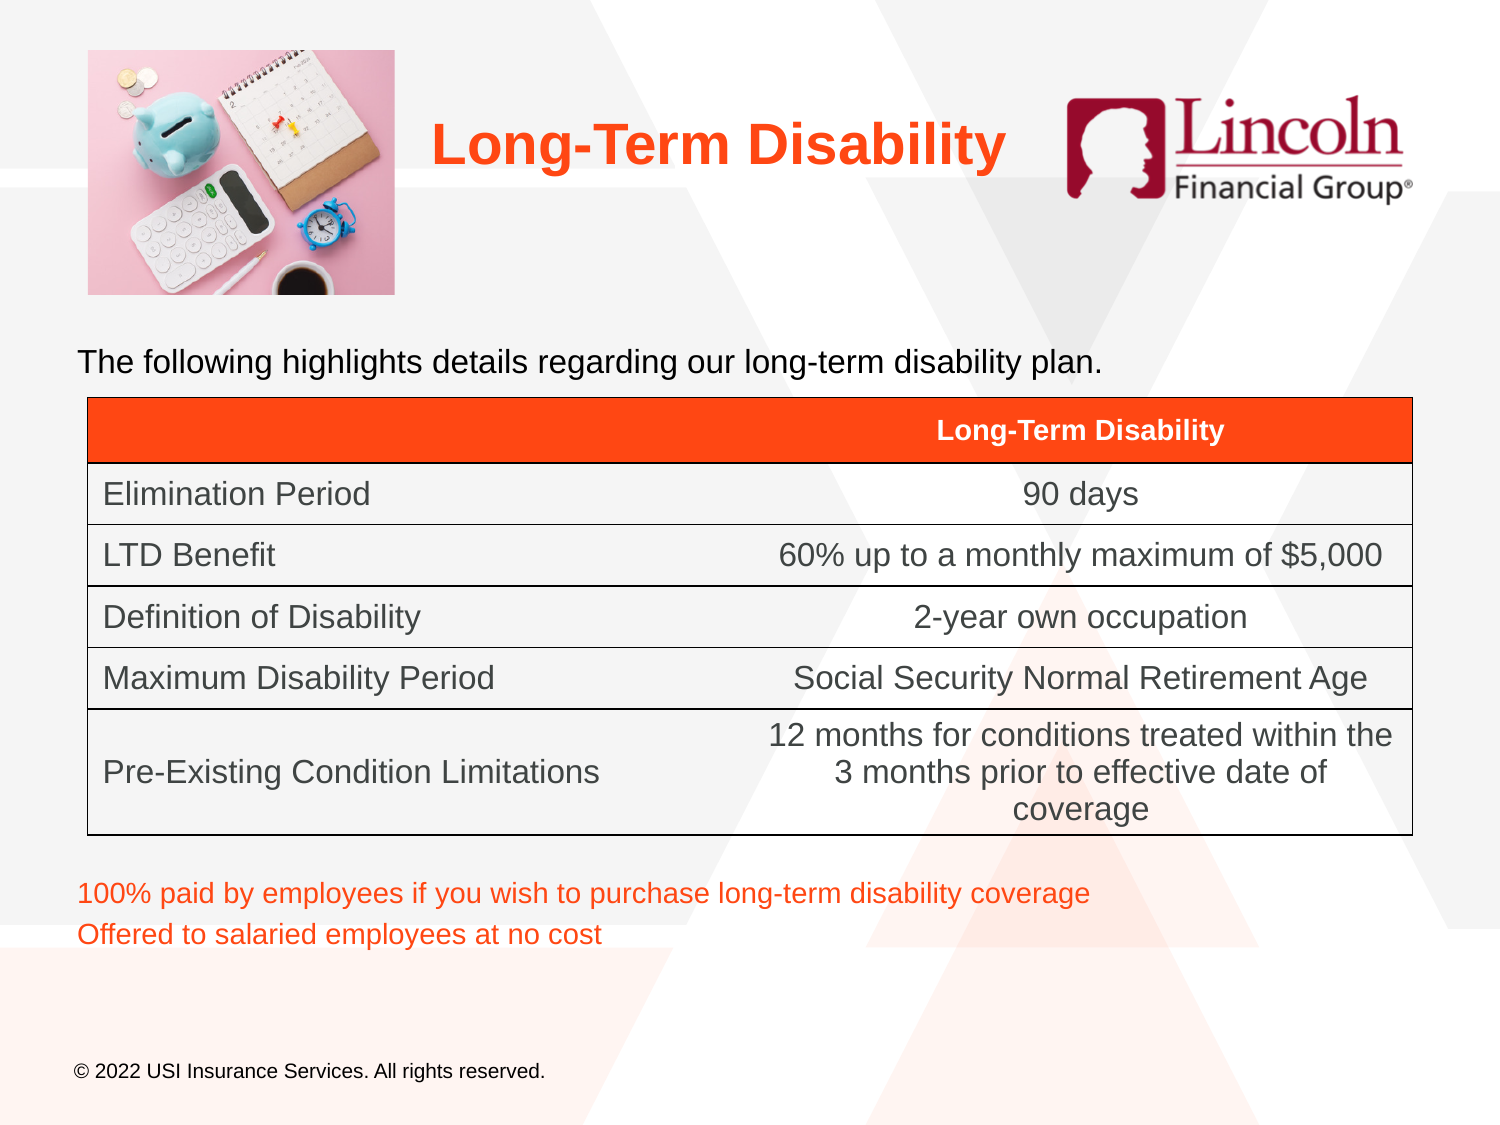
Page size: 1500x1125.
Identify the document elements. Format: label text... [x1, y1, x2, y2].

table_cell 12 months for conditions treated within the 3 months prior to effective date of coverage [750, 710, 1412, 834]
table_header Long-Term Disability [750, 398, 1412, 462]
picture [1065, 94, 1413, 207]
table_cell Maximum Disability Period [88, 648, 750, 708]
table_cell 60% up to a monthly maximum of $5,000 [750, 525, 1412, 585]
picture [87, 49, 395, 295]
table_cell Definition of Disability [88, 587, 750, 647]
table_header [88, 398, 750, 462]
table_cell Pre-Existing Condition Limitations [88, 710, 750, 834]
table_cell Social Security Normal Retirement Age [750, 648, 1412, 708]
title Long-Term Disability [416, 69, 1480, 212]
table_cell 90 days [750, 464, 1412, 524]
table_cell LTD Benefit [88, 525, 750, 585]
table_cell Elimination Period [88, 464, 750, 524]
text_box The following highlights details regarding our long-term disability plan. 100% paid by employees if you wish to purchase long-term disability coverage Offered to salaried employees at no cost [62, 332, 1413, 1075]
table_cell 2-year own occupation [750, 587, 1412, 647]
